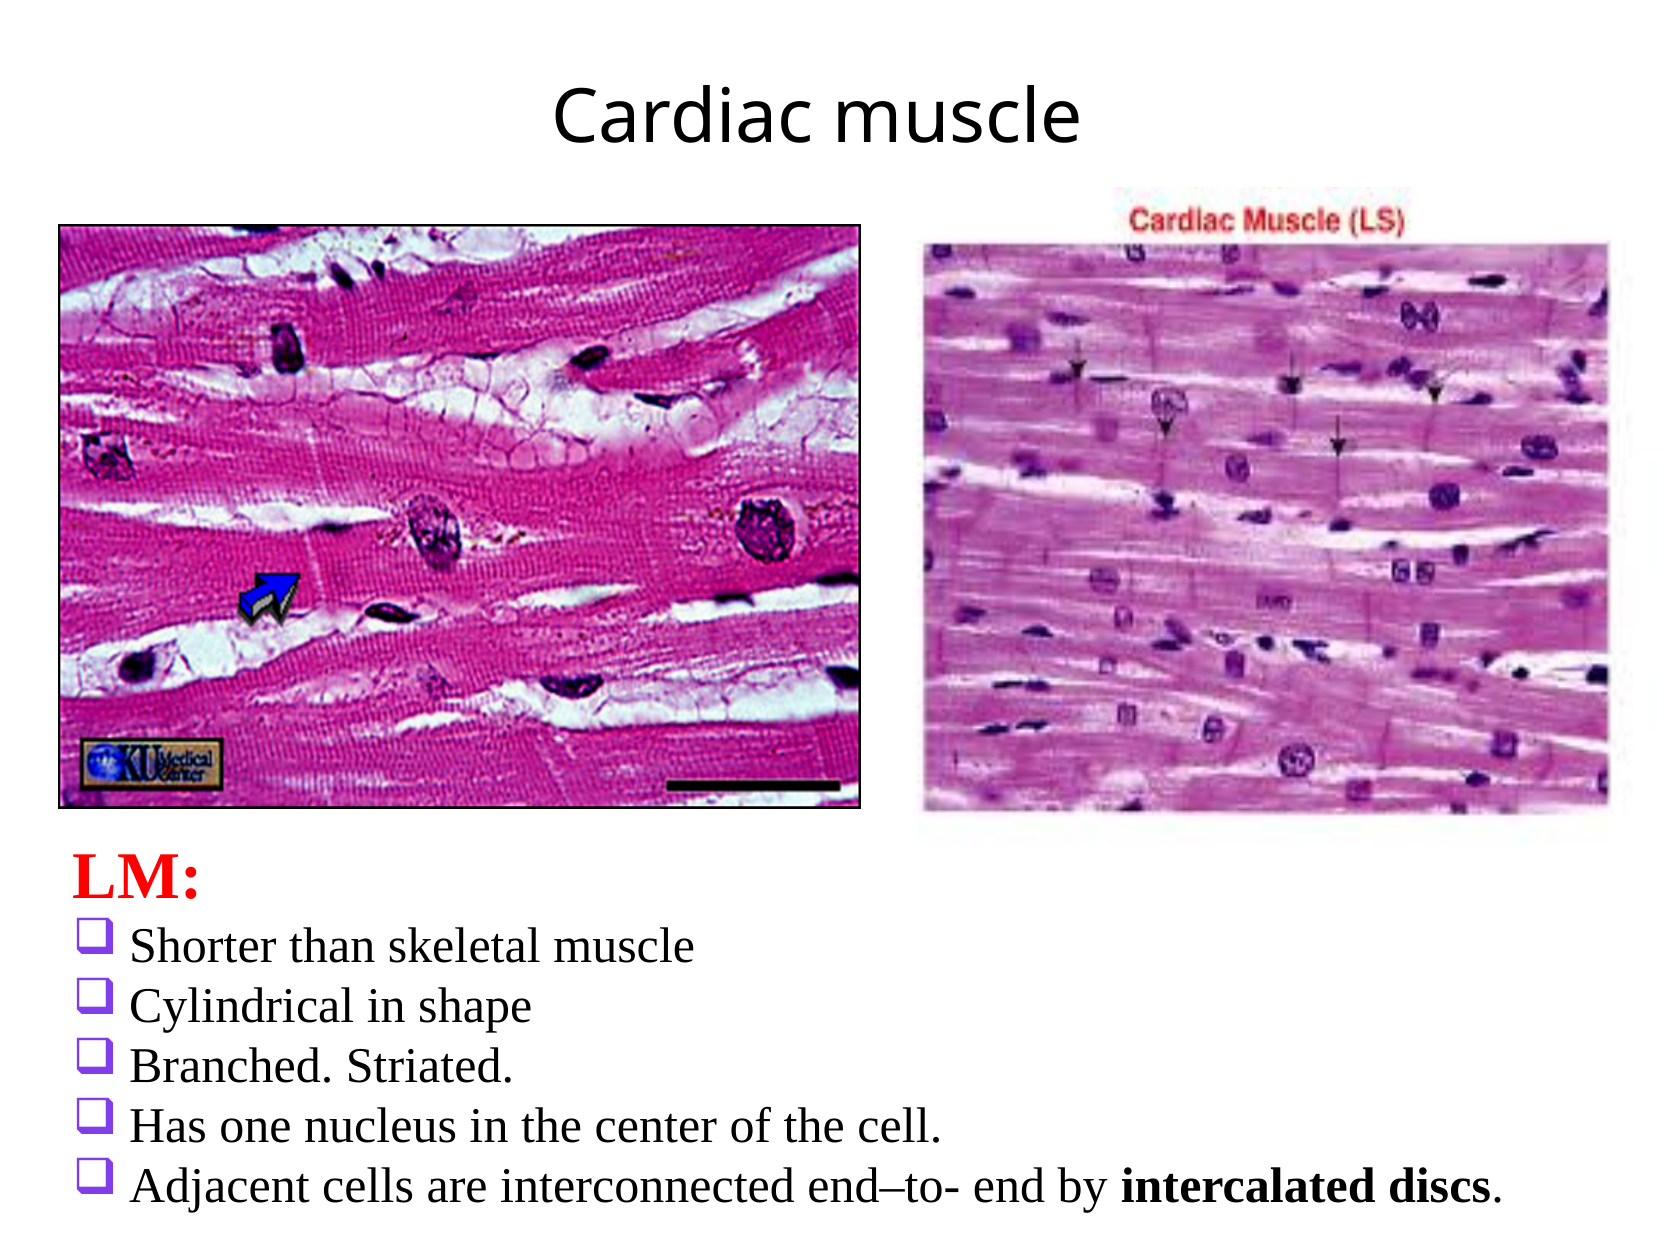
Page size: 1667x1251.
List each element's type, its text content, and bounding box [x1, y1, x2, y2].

text_box LM: Shorter than skeletal muscle Cylindrical in shape Branched. Striated. Has one nucleus in the center of the cell. Adjacent cells are interconnected end–to- end by intercalated discs. [58, 824, 1596, 1220]
title Cardiac muscle [108, 37, 1546, 200]
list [869, 187, 1667, 850]
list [58, 224, 861, 809]
